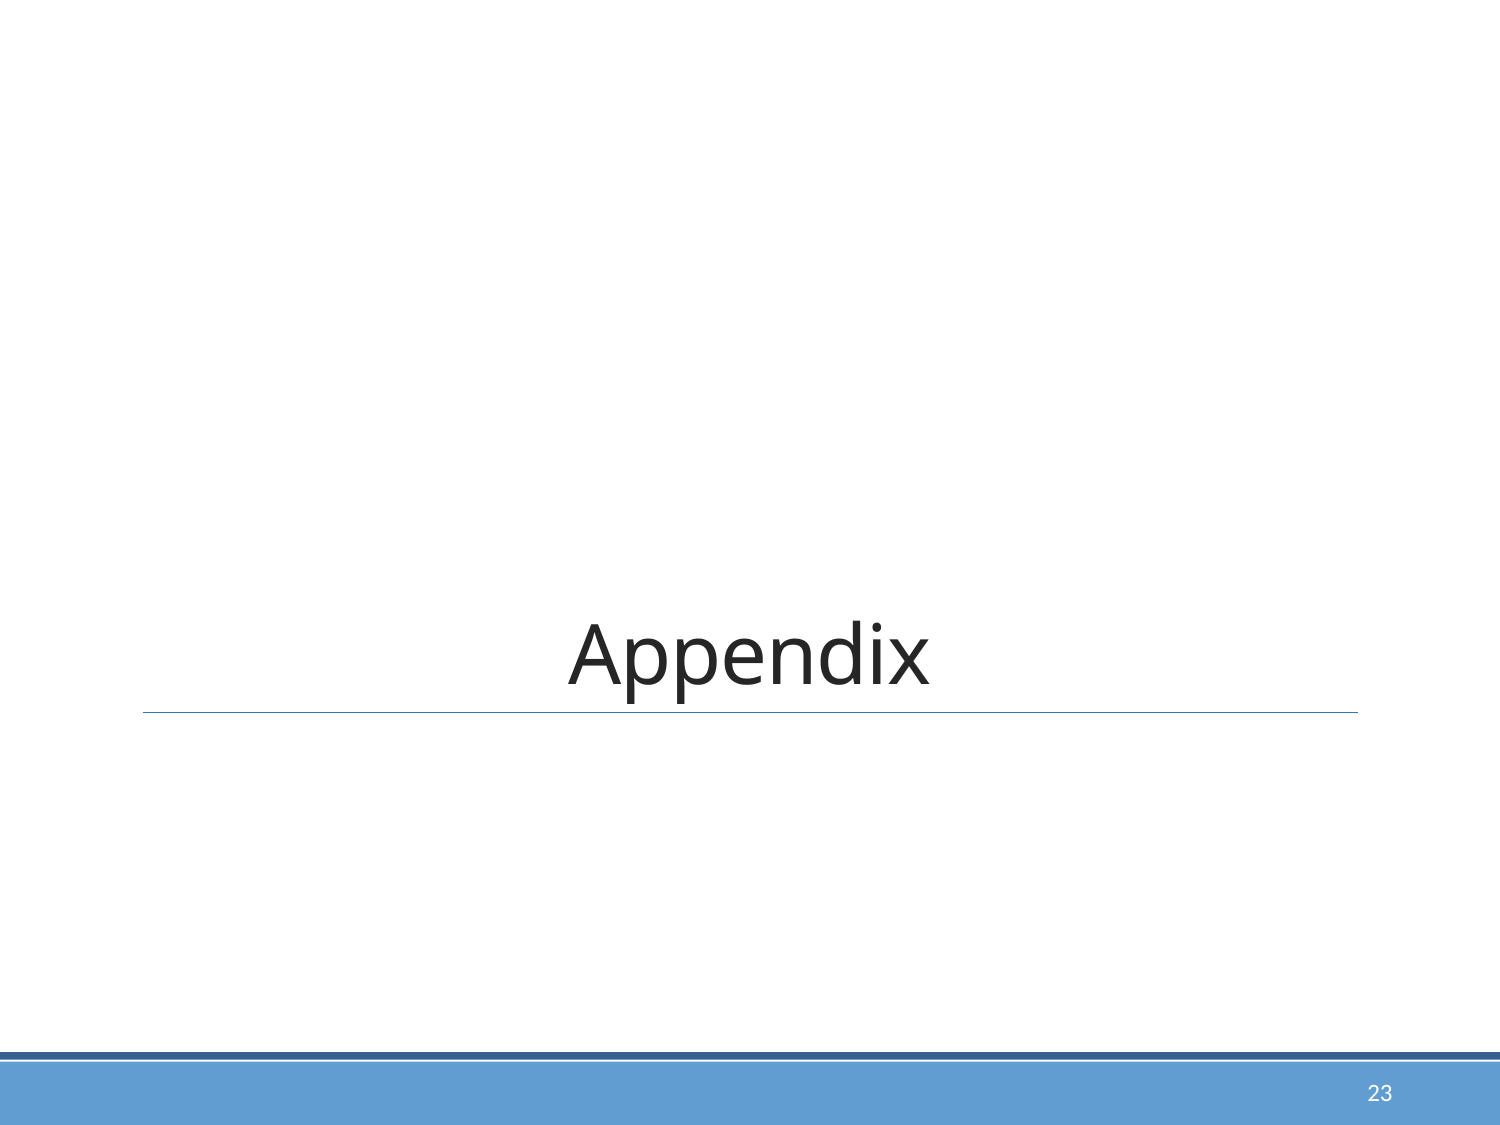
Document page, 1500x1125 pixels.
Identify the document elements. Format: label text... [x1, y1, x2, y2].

title Appendix [131, 124, 1369, 710]
